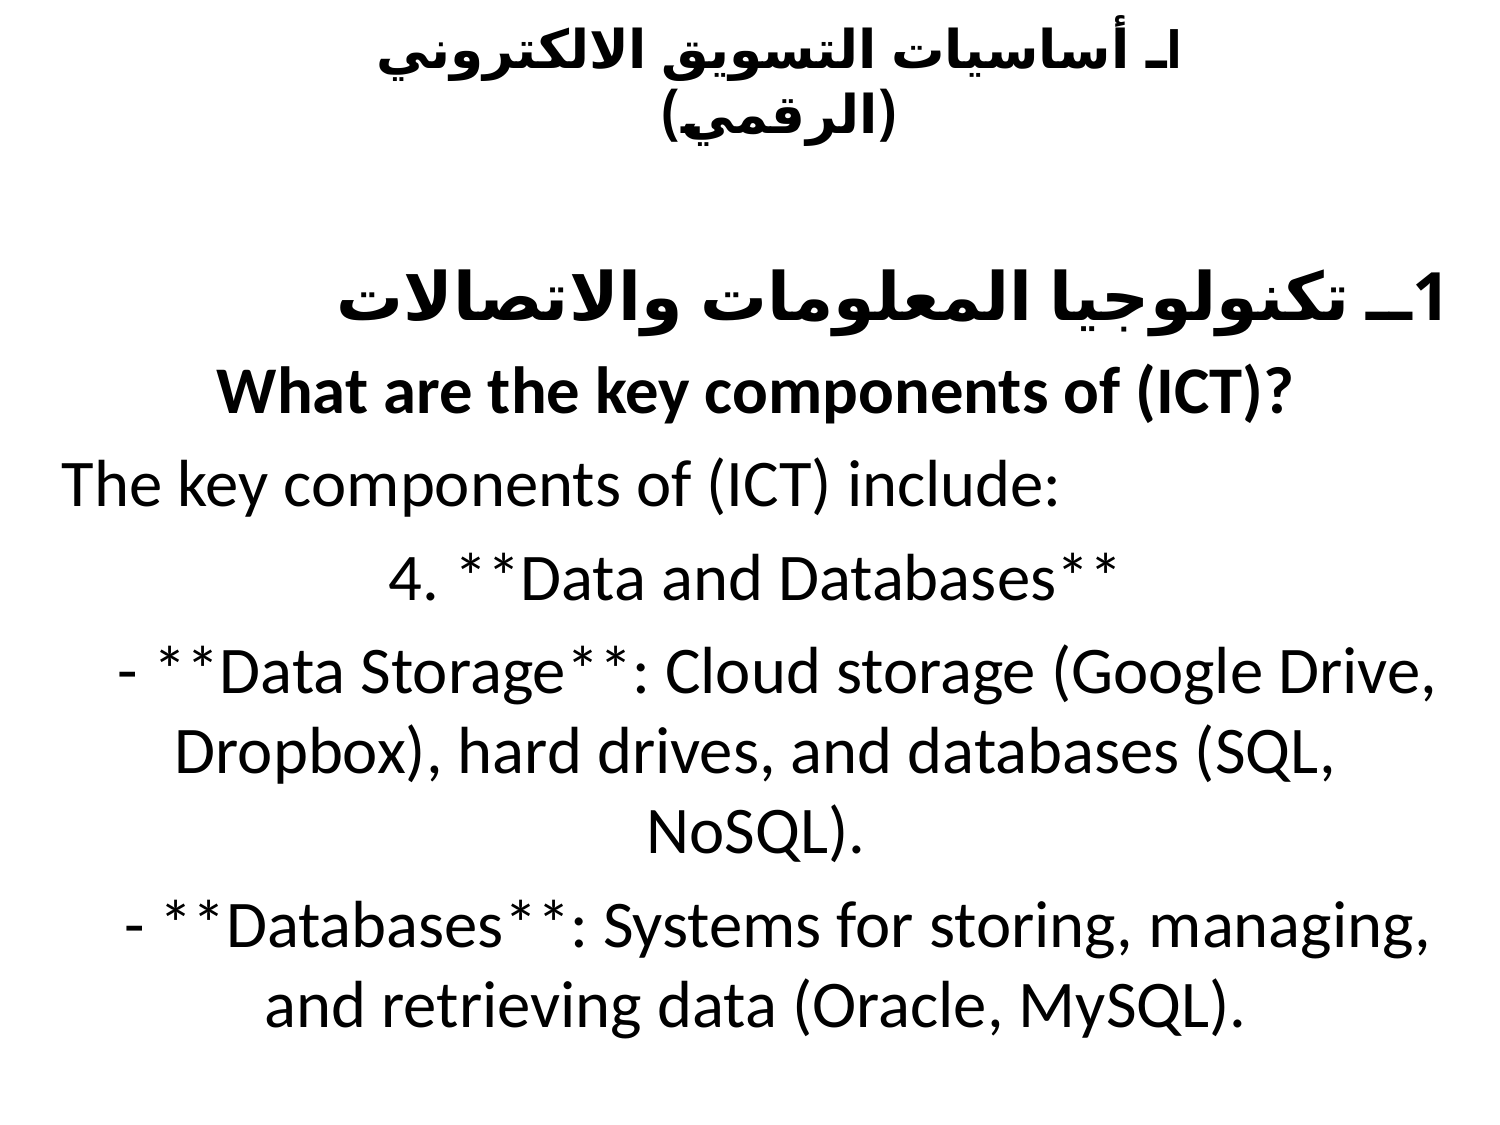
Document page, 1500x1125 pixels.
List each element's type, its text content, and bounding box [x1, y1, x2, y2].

subtitle 1ــ تكنولوجيا المعلومات والاتصالات What are the key components of (ICT)? The key components of (ICT) include: 4. **Data and Databases** - **Data Storage**: Cloud storage (Google Drive, Dropbox), hard drives, and databases (SQL, NoSQL). - **Databases**: Systems for storing, managing, and retrieving data (Oracle, MySQL). [46, 152, 1465, 1067]
title Iـ أساسيات التسويق الالكتروني (الرقمي) [339, 0, 1219, 152]
